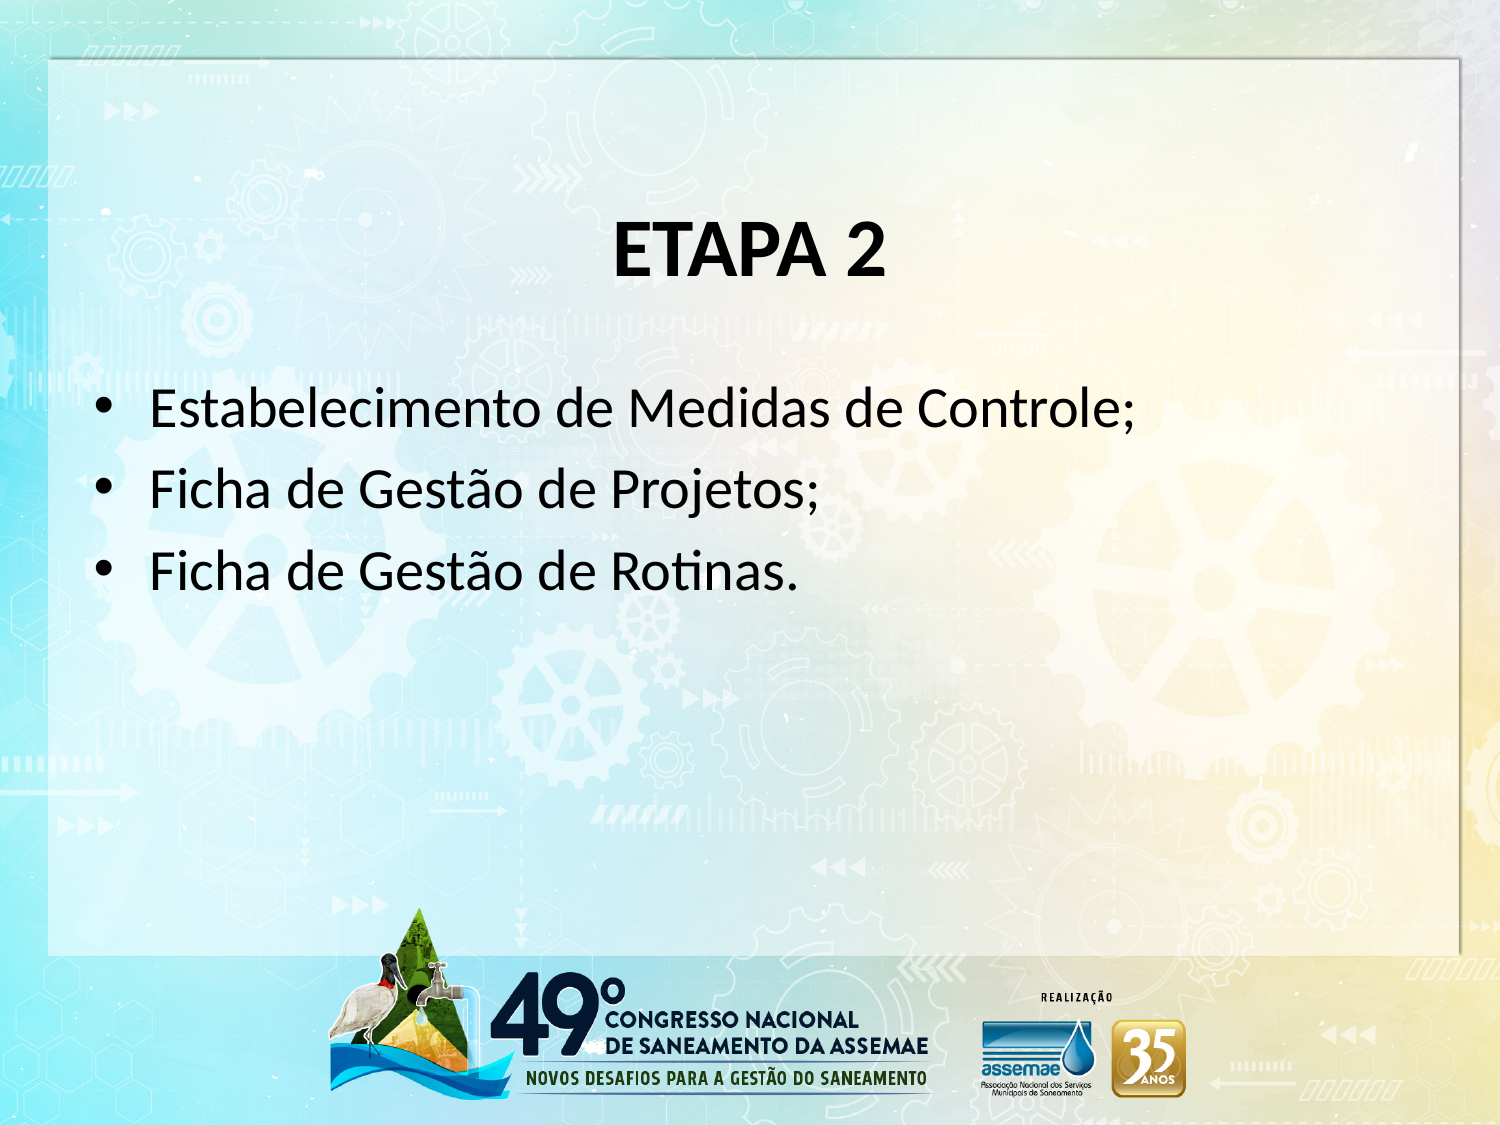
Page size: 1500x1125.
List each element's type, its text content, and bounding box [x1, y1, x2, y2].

picture [0, 0, 1500, 1125]
title ETAPA 2 [75, 149, 1425, 337]
text_box Estabelecimento de Medidas de Controle; Ficha de Gestão de Projetos; Ficha de Gestão de Rotinas. [78, 361, 1429, 732]
